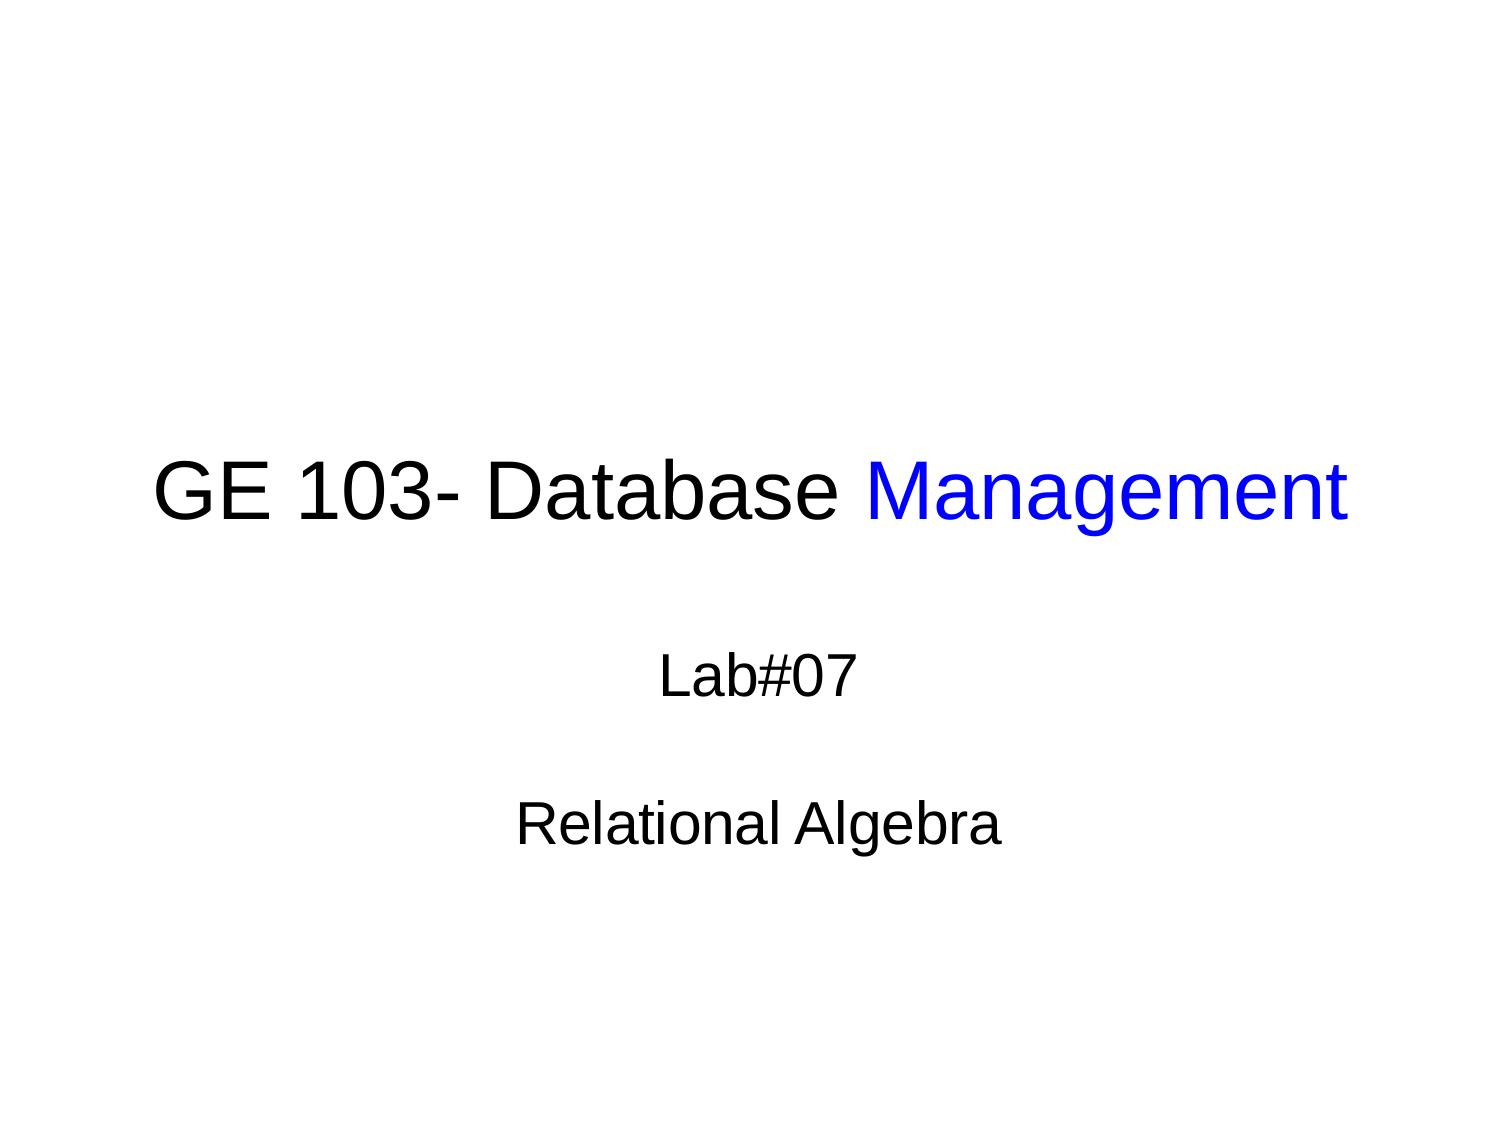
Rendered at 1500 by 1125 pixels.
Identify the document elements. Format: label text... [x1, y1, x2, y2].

text_box Lab#07 Relational Algebra [365, 633, 1150, 1006]
text_box GE 103- Database Management [0, 434, 1500, 537]
